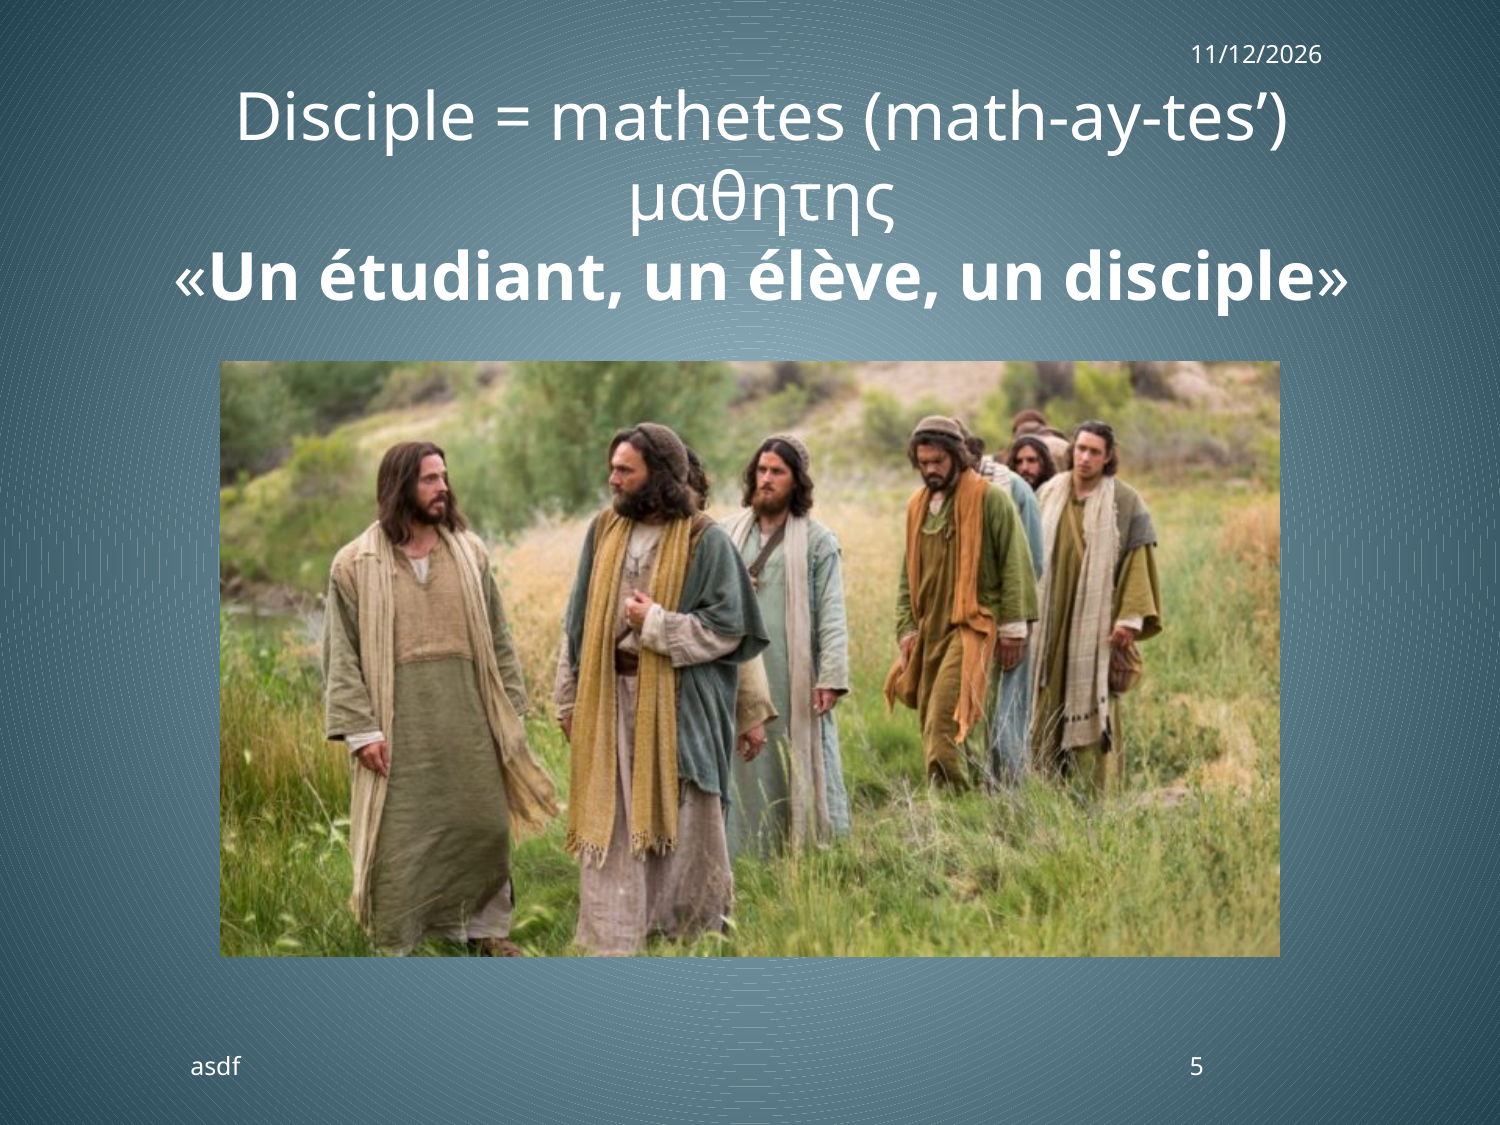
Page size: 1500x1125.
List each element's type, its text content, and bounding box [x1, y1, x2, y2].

text_box Disciple = mathetes (math-ay-tes’) μαθητης «Un étudiant, un élève, un disciple» [76, 66, 1447, 321]
slide_number 5 [1174, 1042, 1362, 1103]
picture [219, 361, 1280, 958]
footer asdf [175, 1042, 1013, 1103]
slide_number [1175, 31, 1475, 91]
